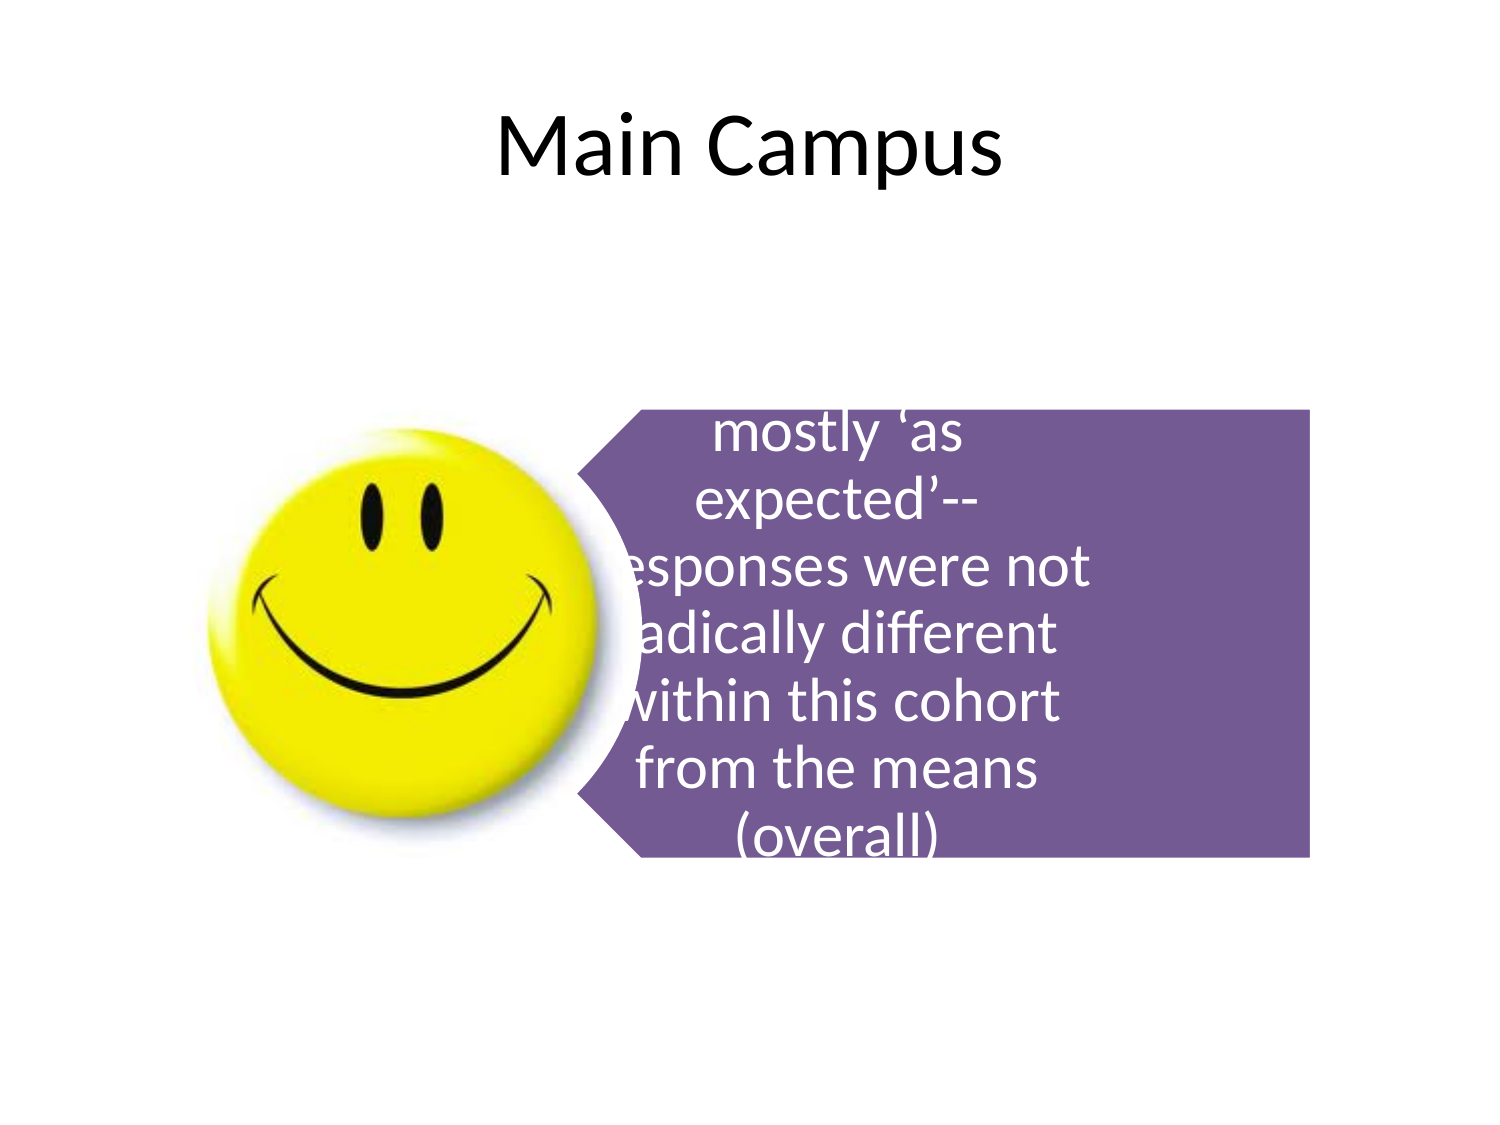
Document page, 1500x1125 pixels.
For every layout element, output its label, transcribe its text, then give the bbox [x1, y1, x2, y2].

title Main Campus [75, 45, 1425, 233]
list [74, 262, 1426, 1006]
